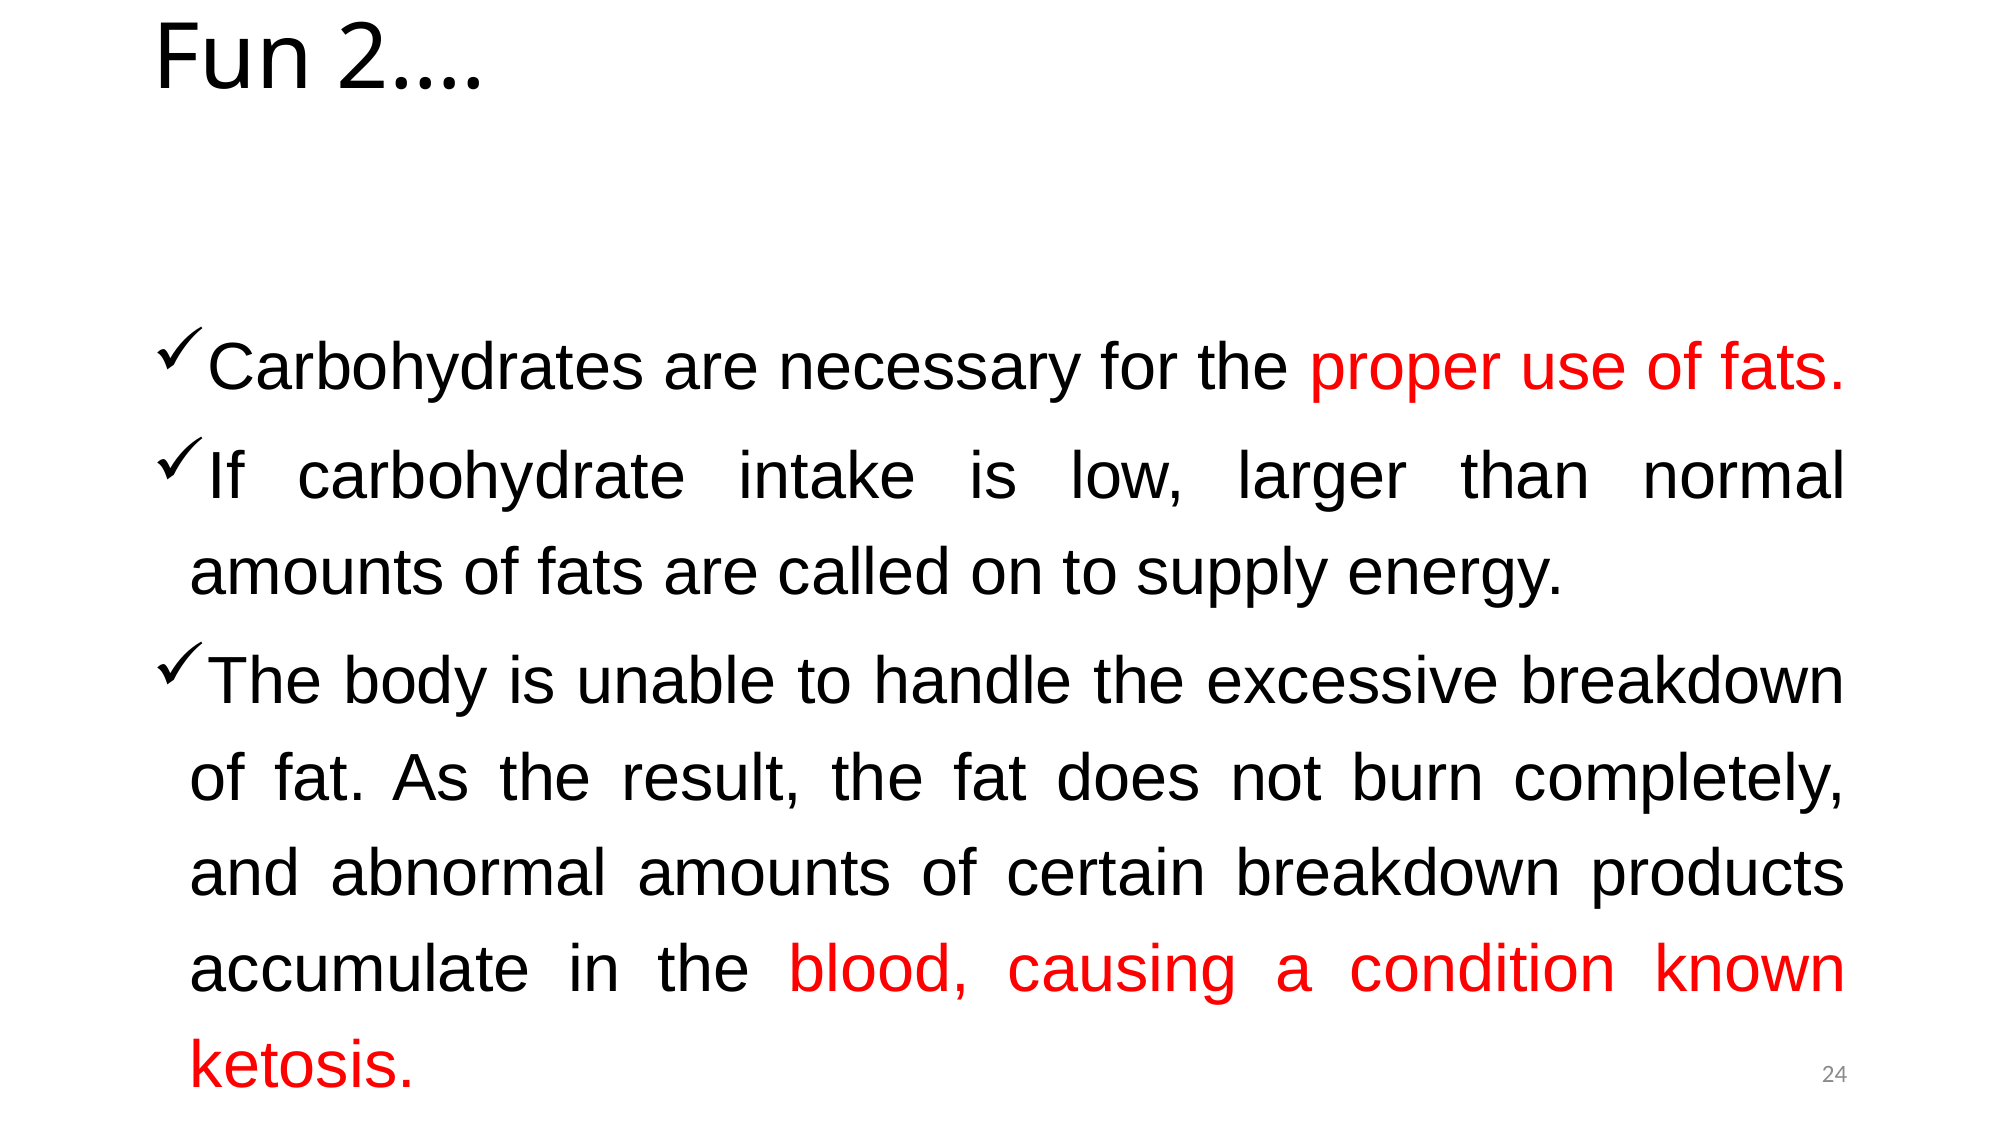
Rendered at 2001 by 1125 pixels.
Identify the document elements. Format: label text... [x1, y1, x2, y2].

slide_number 24 [1412, 1042, 1863, 1103]
list Carbohydrates are necessary for the proper use of fats. If carbohydrate intake is low, larger than normal amounts of fats are called on to supply energy. The body is unable to handle the excessive breakdown of fat. As the result, the fat does not burn completely, and abnormal amounts of certain breakdown products accumulate in the blood, causing a condition known ketosis. [137, 299, 1863, 1014]
title Fun 2…. [137, 0, 1863, 117]
